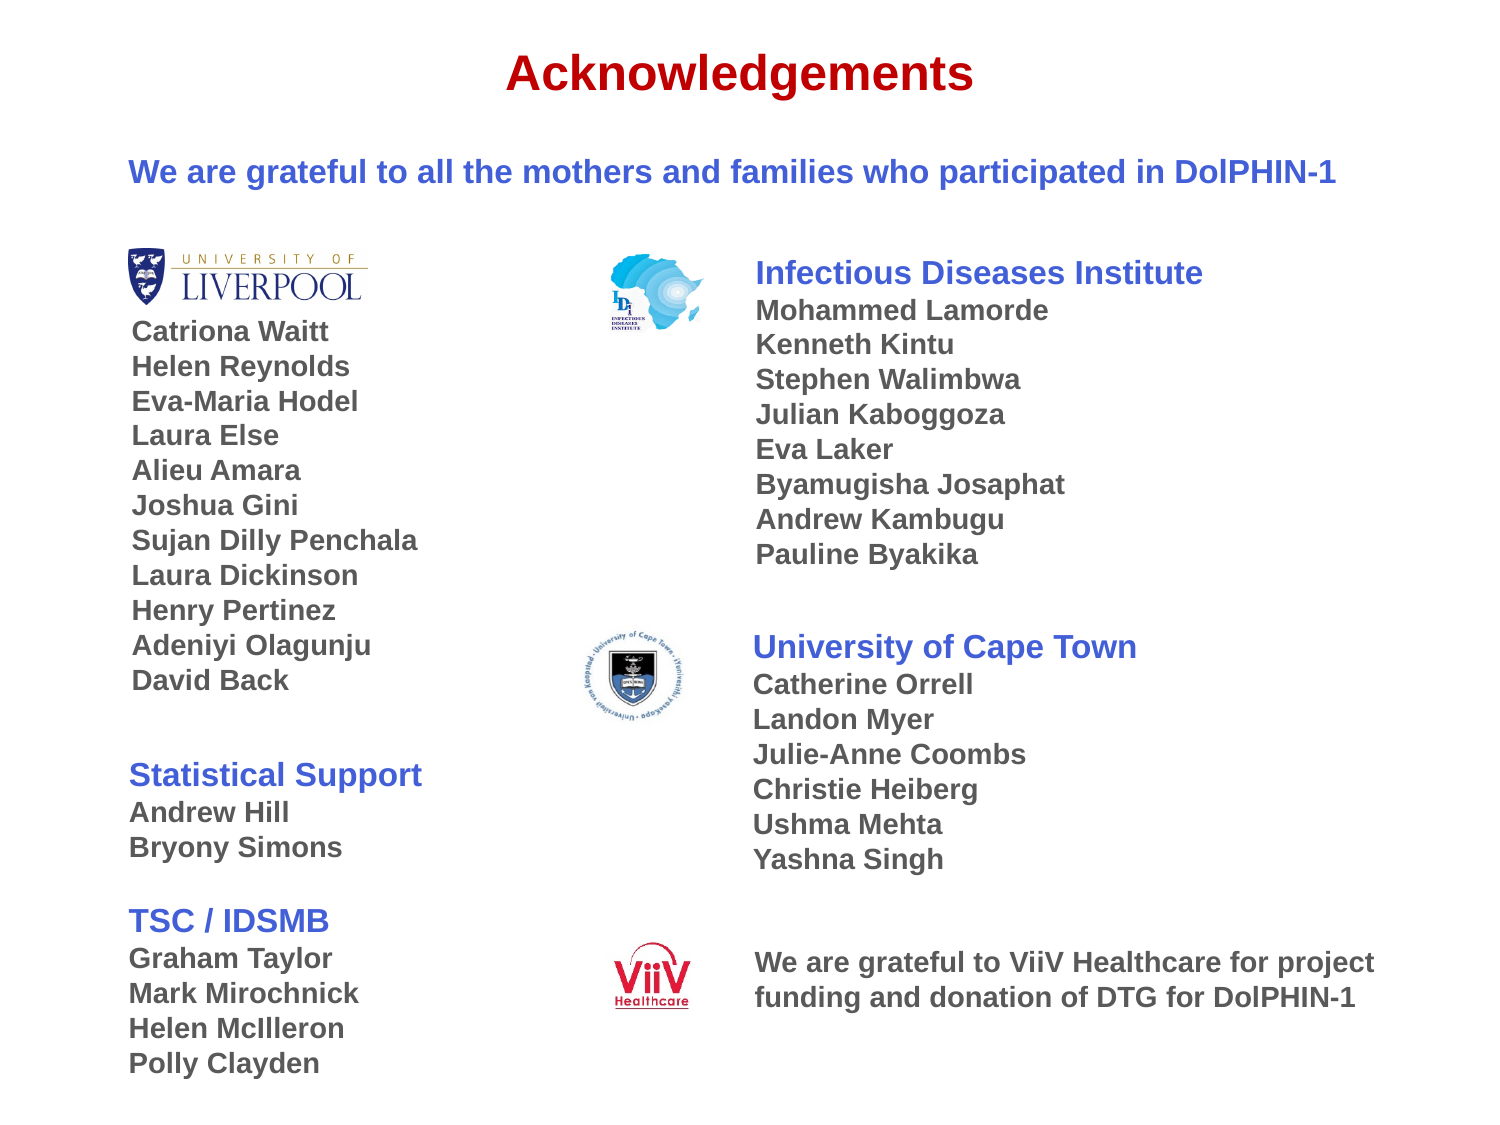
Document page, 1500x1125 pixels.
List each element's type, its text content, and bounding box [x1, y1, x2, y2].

text_box We are grateful to all the mothers and families who participated in DolPHIN-1 [128, 154, 1415, 205]
text_box Acknowledgements [64, 19, 1415, 131]
text_box We are grateful to ViiV Healthcare for project funding and donation of DTG for DolPHIN-1 [739, 936, 1479, 1022]
text_box TSC / IDSMB Graham Taylor Mark Mirochnick Helen McIlleron Polly Clayden [113, 891, 571, 1087]
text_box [560, 615, 1333, 922]
text_box Statistical Support Andrew Hill Bryony Simons [114, 745, 555, 891]
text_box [115, 248, 434, 744]
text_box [588, 243, 1269, 653]
picture [583, 929, 723, 1023]
